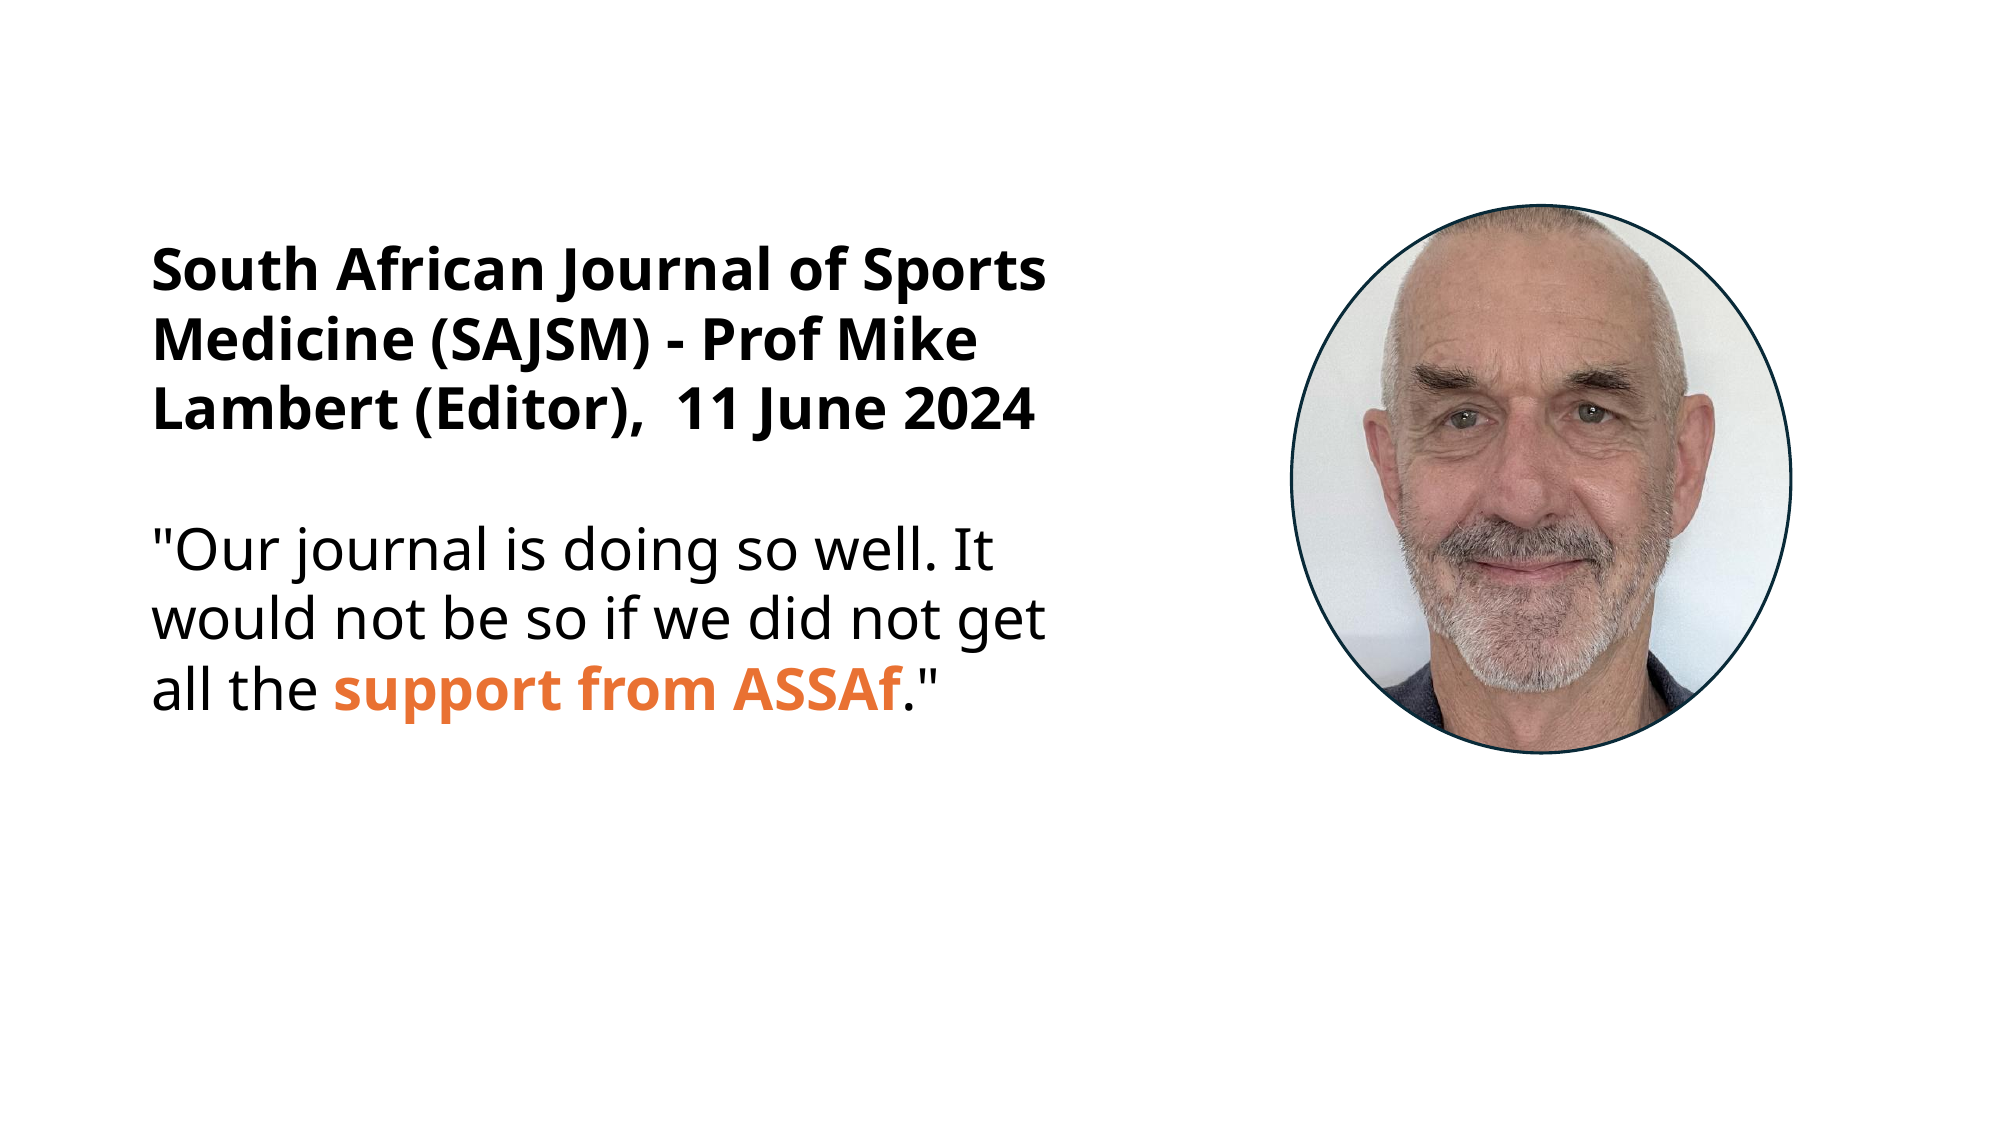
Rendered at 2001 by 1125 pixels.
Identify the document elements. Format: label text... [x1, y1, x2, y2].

text_box South African Journal of Sports Medicine (SAJSM) - Prof Mike Lambert (Editor), 11 June 2024 "Our journal is doing so well. It would not be so if we did not get all the support from ASSAf." [136, 224, 1136, 729]
text_box [1289, 203, 1793, 755]
